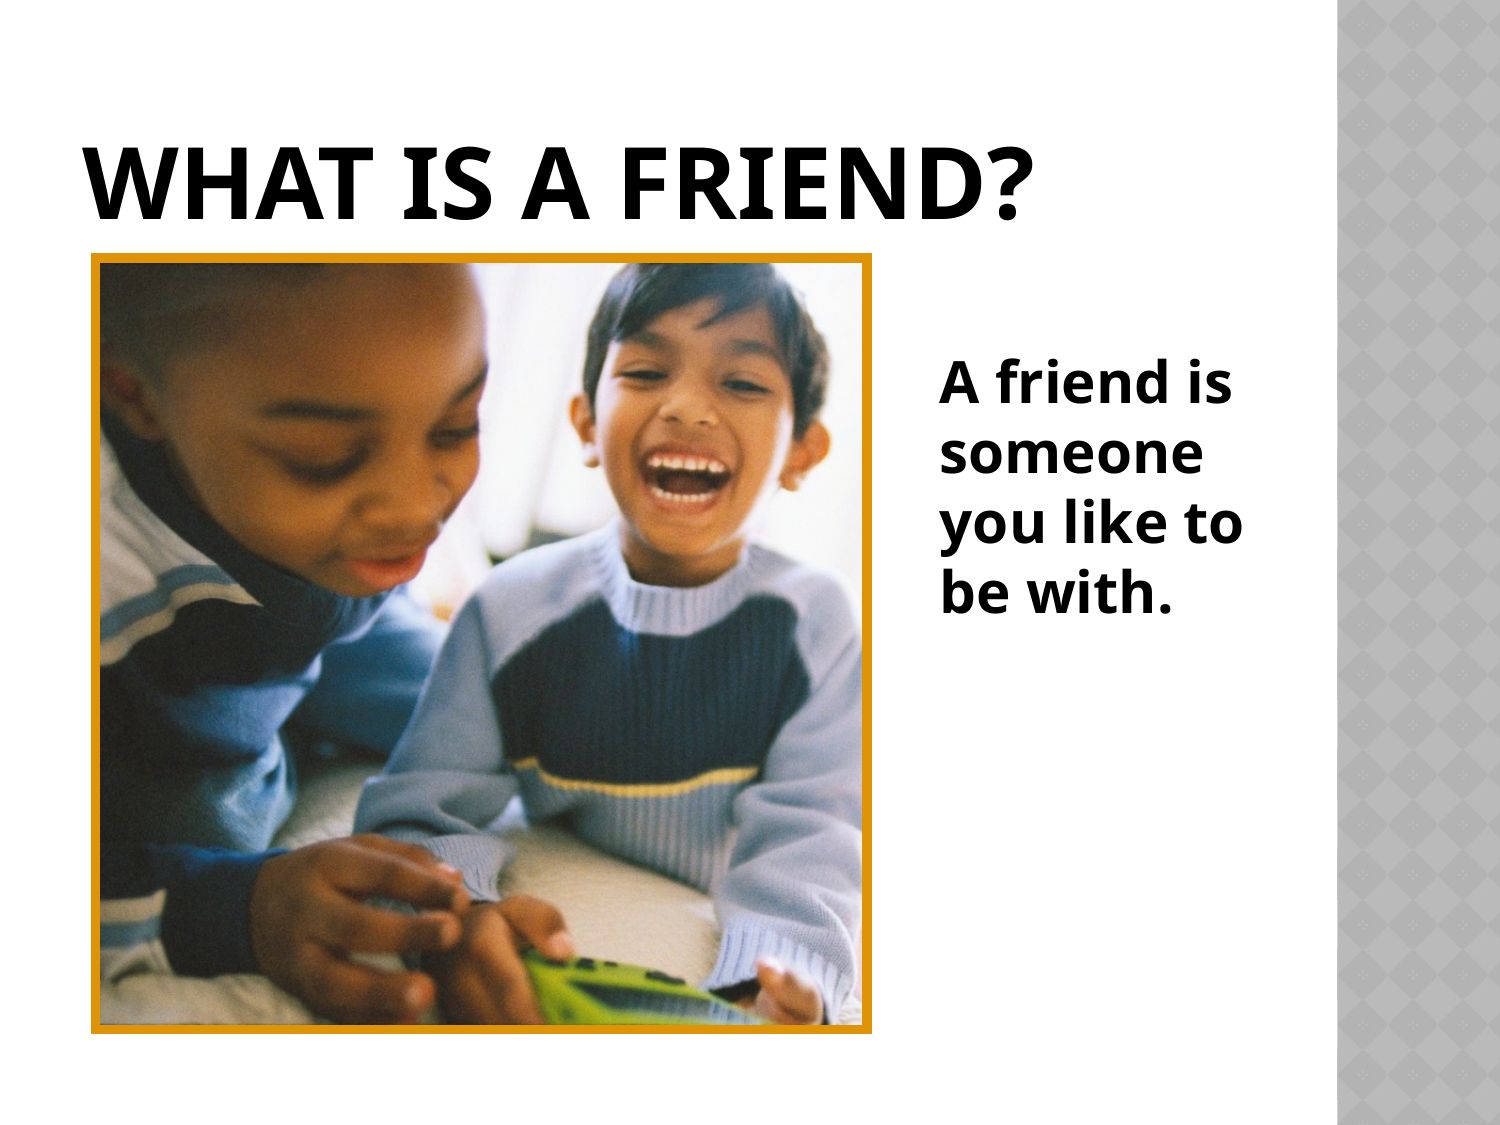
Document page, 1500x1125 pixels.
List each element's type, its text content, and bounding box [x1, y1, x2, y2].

picture [99, 261, 863, 1026]
title What is a friend? [75, 52, 1263, 240]
text_box A friend is someone you like to be with. [924, 337, 1275, 633]
